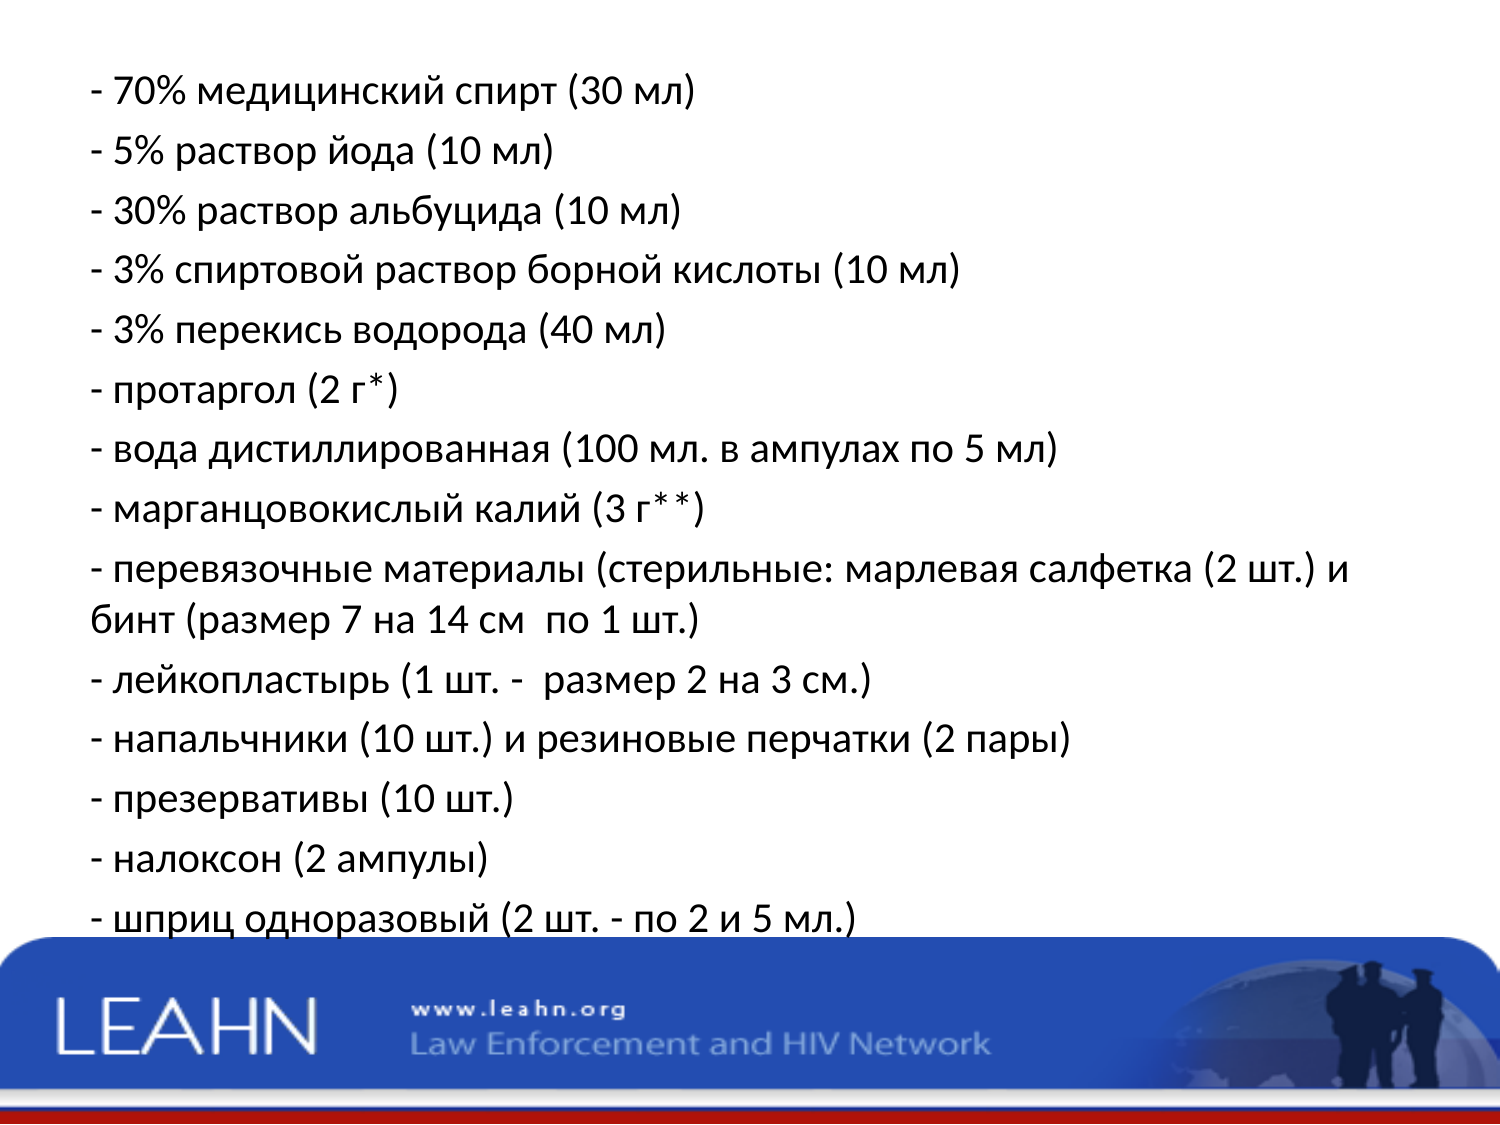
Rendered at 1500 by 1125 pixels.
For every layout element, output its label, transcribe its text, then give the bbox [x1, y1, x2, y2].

picture [0, 937, 1500, 1124]
list - 70% медицинский спирт (30 мл) - 5% раствор йода (10 мл) - 30% раствор альбуцида (10 мл) - 3% спиртовой раствор борной кислоты (10 мл) - 3% перекись водорода (40 мл) - протаргол (2 г*) - вода дистиллированная (100 мл. в ампулах по 5 мл) - марганцовокислый калий (3 г**) - перевязочные материалы (стерильные: марлевая салфетка (2 шт.) и бинт (размер 7 на 14 см по 1 шт.) - лейкопластырь (1 шт. - размер 2 на 3 см.) - напальчники (10 шт.) и резиновые перчатки (2 пары) - презервативы (10 шт.) - налоксон (2 ампулы) - шприц одноразовый (2 шт. - по 2 и 5 мл.) [75, 54, 1447, 953]
